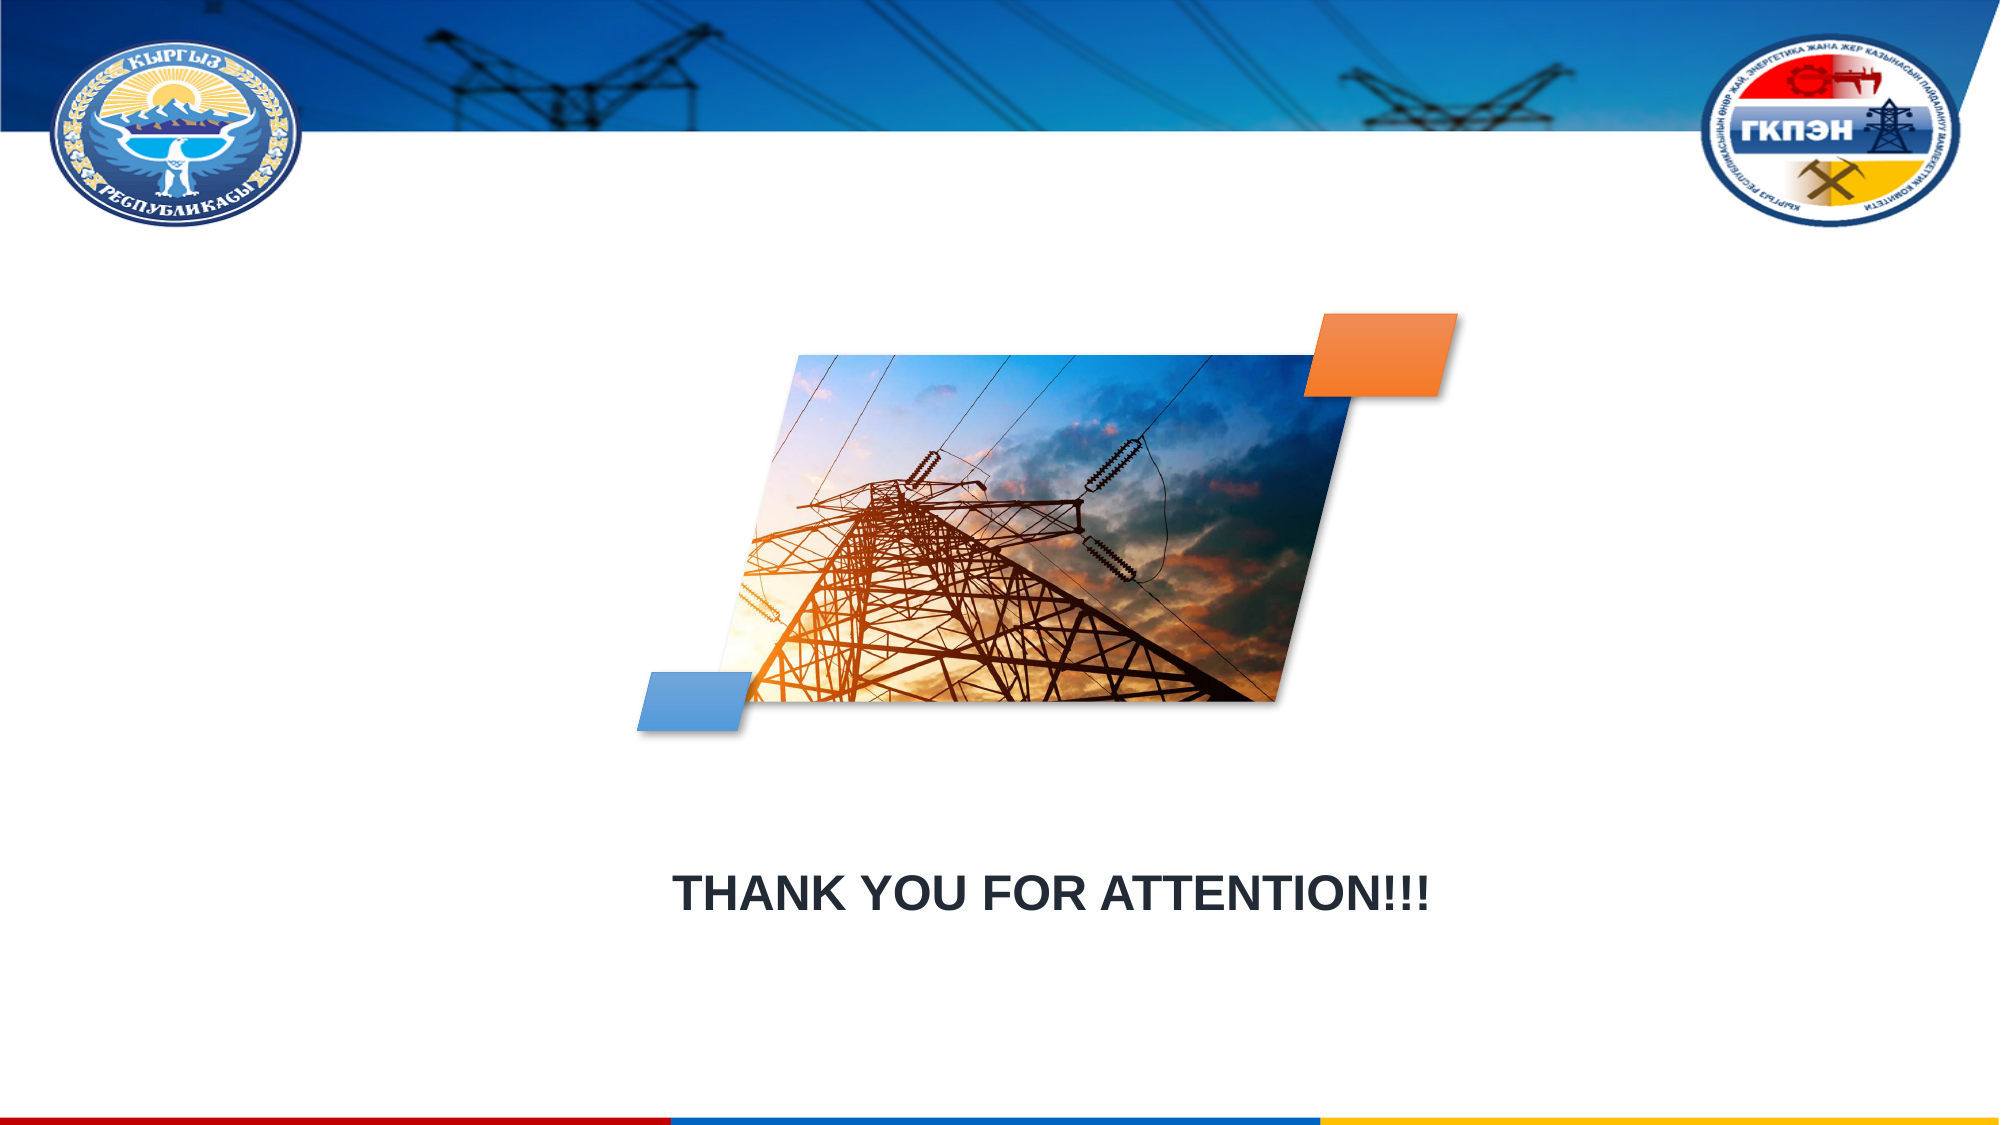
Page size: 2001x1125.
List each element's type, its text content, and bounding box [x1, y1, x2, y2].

text_box [1303, 313, 1459, 397]
text_box [719, 354, 1350, 703]
text_box [636, 672, 753, 732]
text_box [0, 1117, 1999, 1125]
picture [0, 0, 2001, 1125]
text_box THANK YOU FOR ATTENTION!!! [657, 852, 1447, 928]
